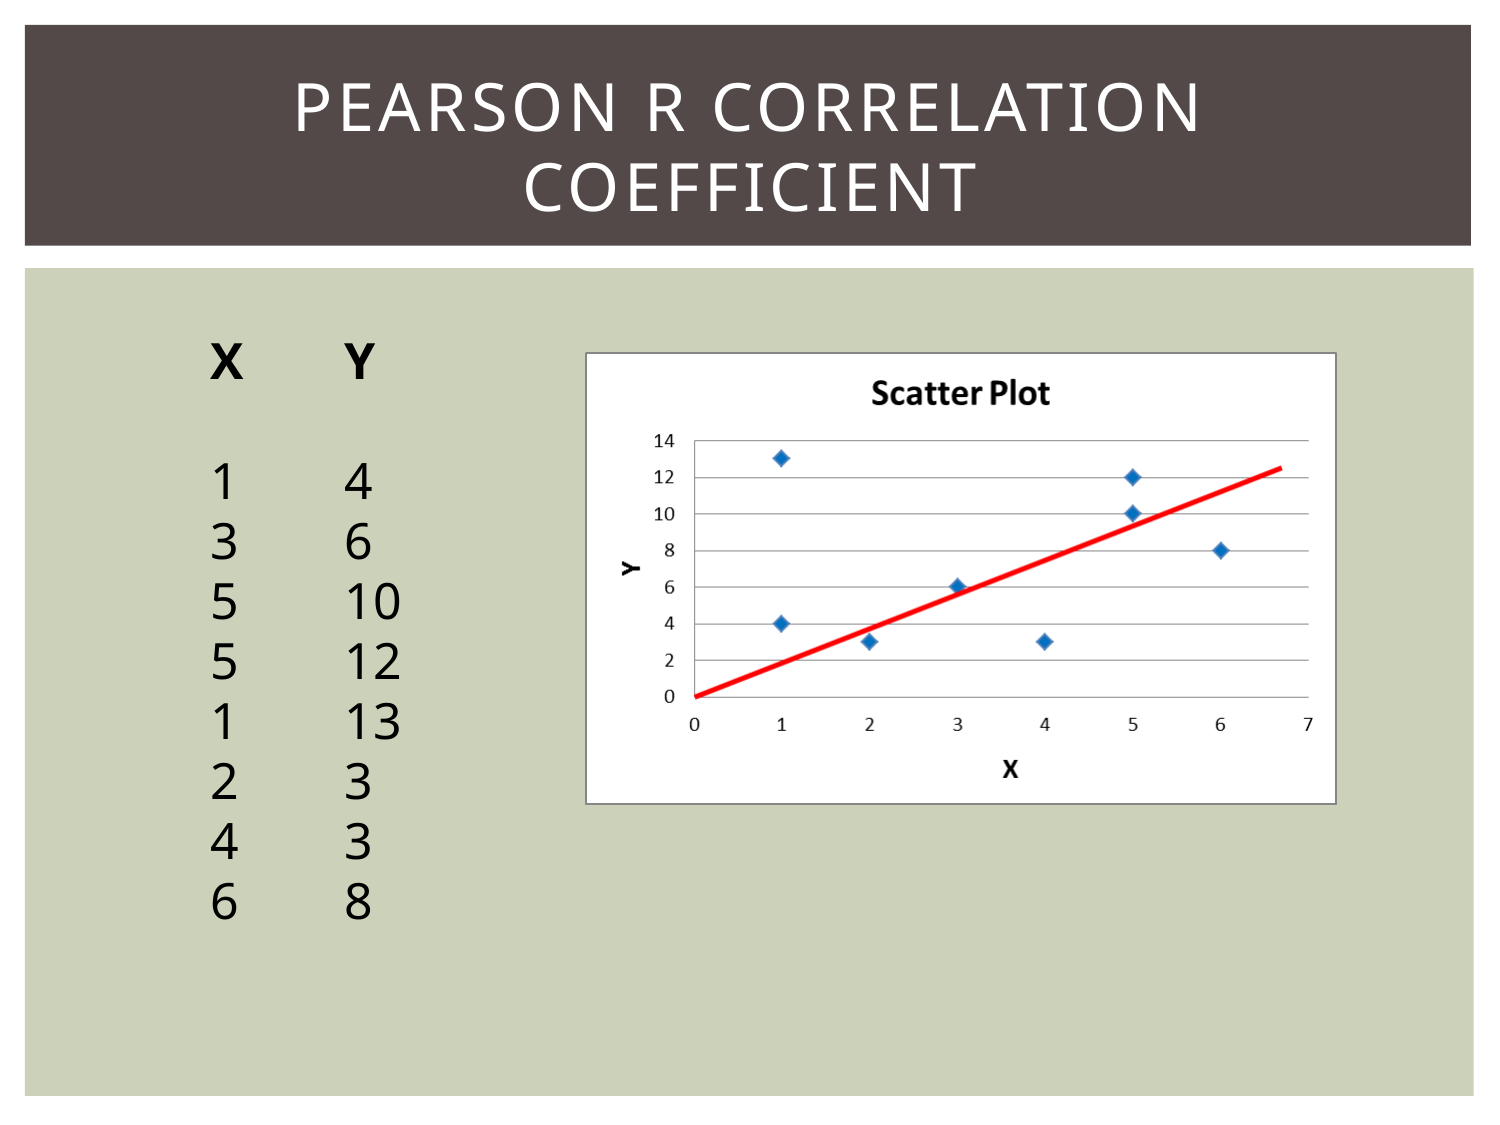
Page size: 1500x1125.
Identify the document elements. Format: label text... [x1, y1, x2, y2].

title Pearson R Correlation Coefficient [62, 58, 1438, 232]
text_box Y 4 6 10 12 13 3 3 8 [329, 322, 420, 938]
picture [584, 352, 1337, 805]
text_box X 1 3 5 5 1 2 4 6 [195, 322, 259, 938]
